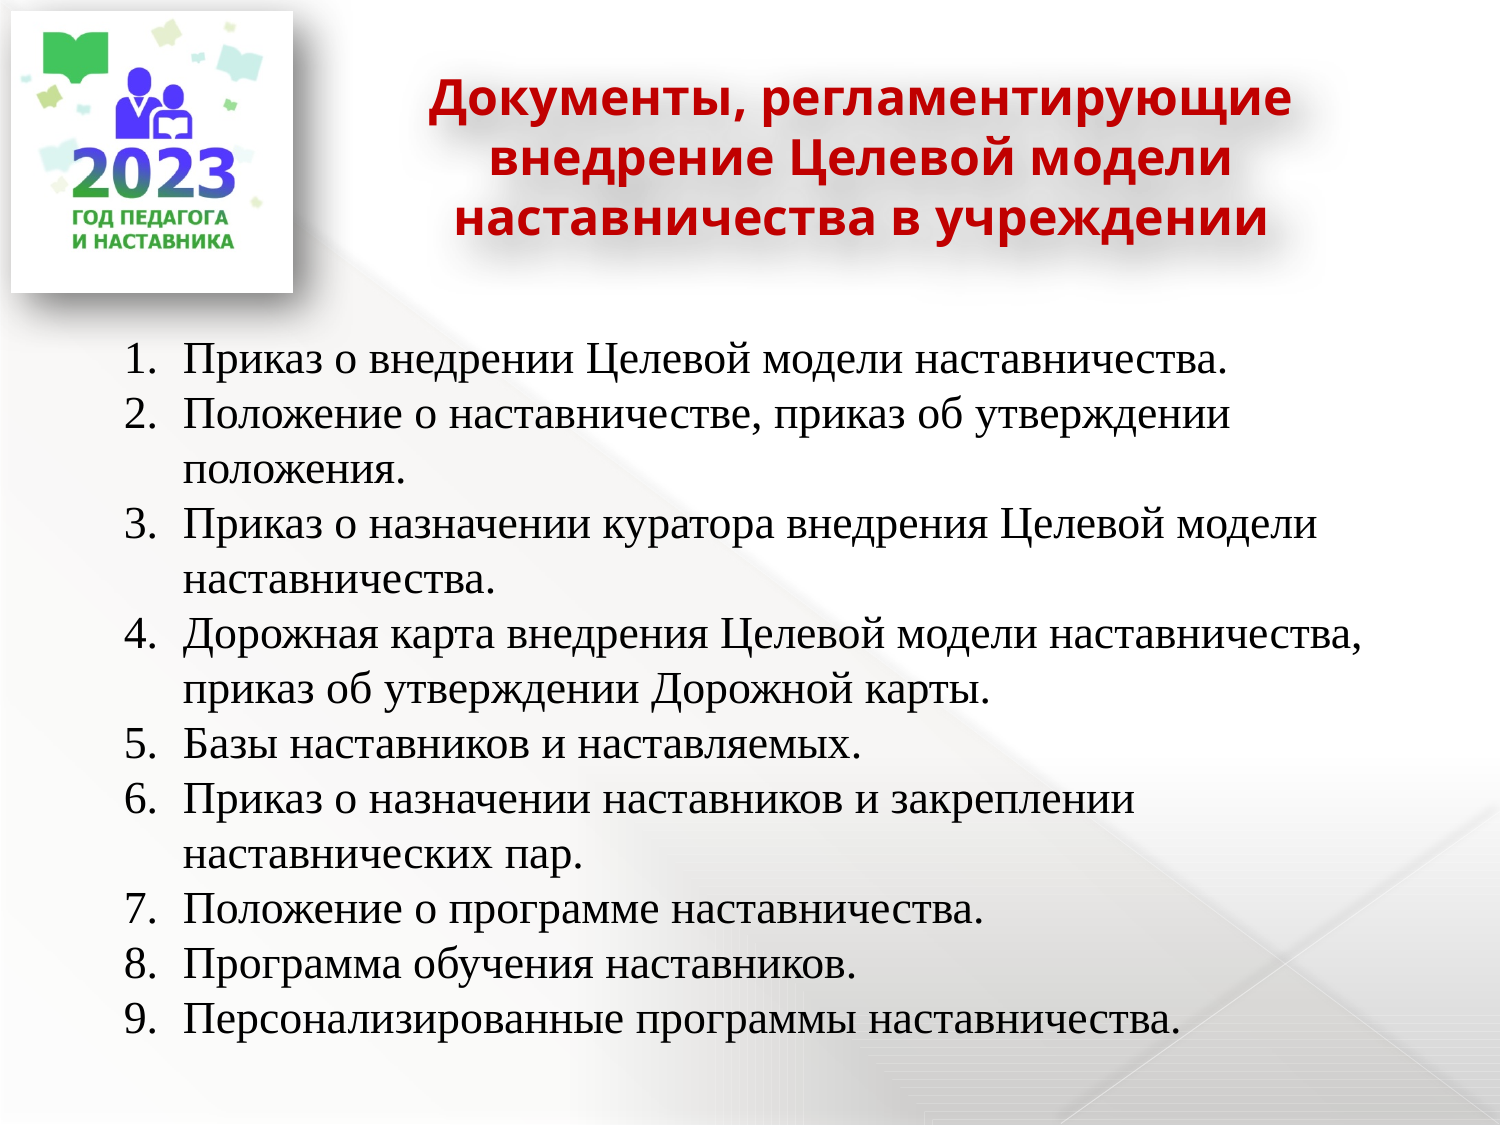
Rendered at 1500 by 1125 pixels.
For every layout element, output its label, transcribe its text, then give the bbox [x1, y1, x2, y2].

text_box Документы, регламентирующие внедрение Целевой модели наставничества в учреждении [316, 58, 1407, 254]
picture [11, 11, 294, 294]
text_box Приказ о внедрении Целевой модели наставничества. Положение о наставничестве, приказ об утверждении положения. Приказ о назначении куратора внедрения Целевой модели наставничества. Дорожная карта внедрения Целевой модели наставничества, приказ об утверждении Дорожной карты. Базы наставников и наставляемых. Приказ о назначении наставников и закреплении наставнических пар. Положение о программе наставничества. Программа обучения наставников. Персонализированные программы наставничества. [93, 320, 1407, 1050]
